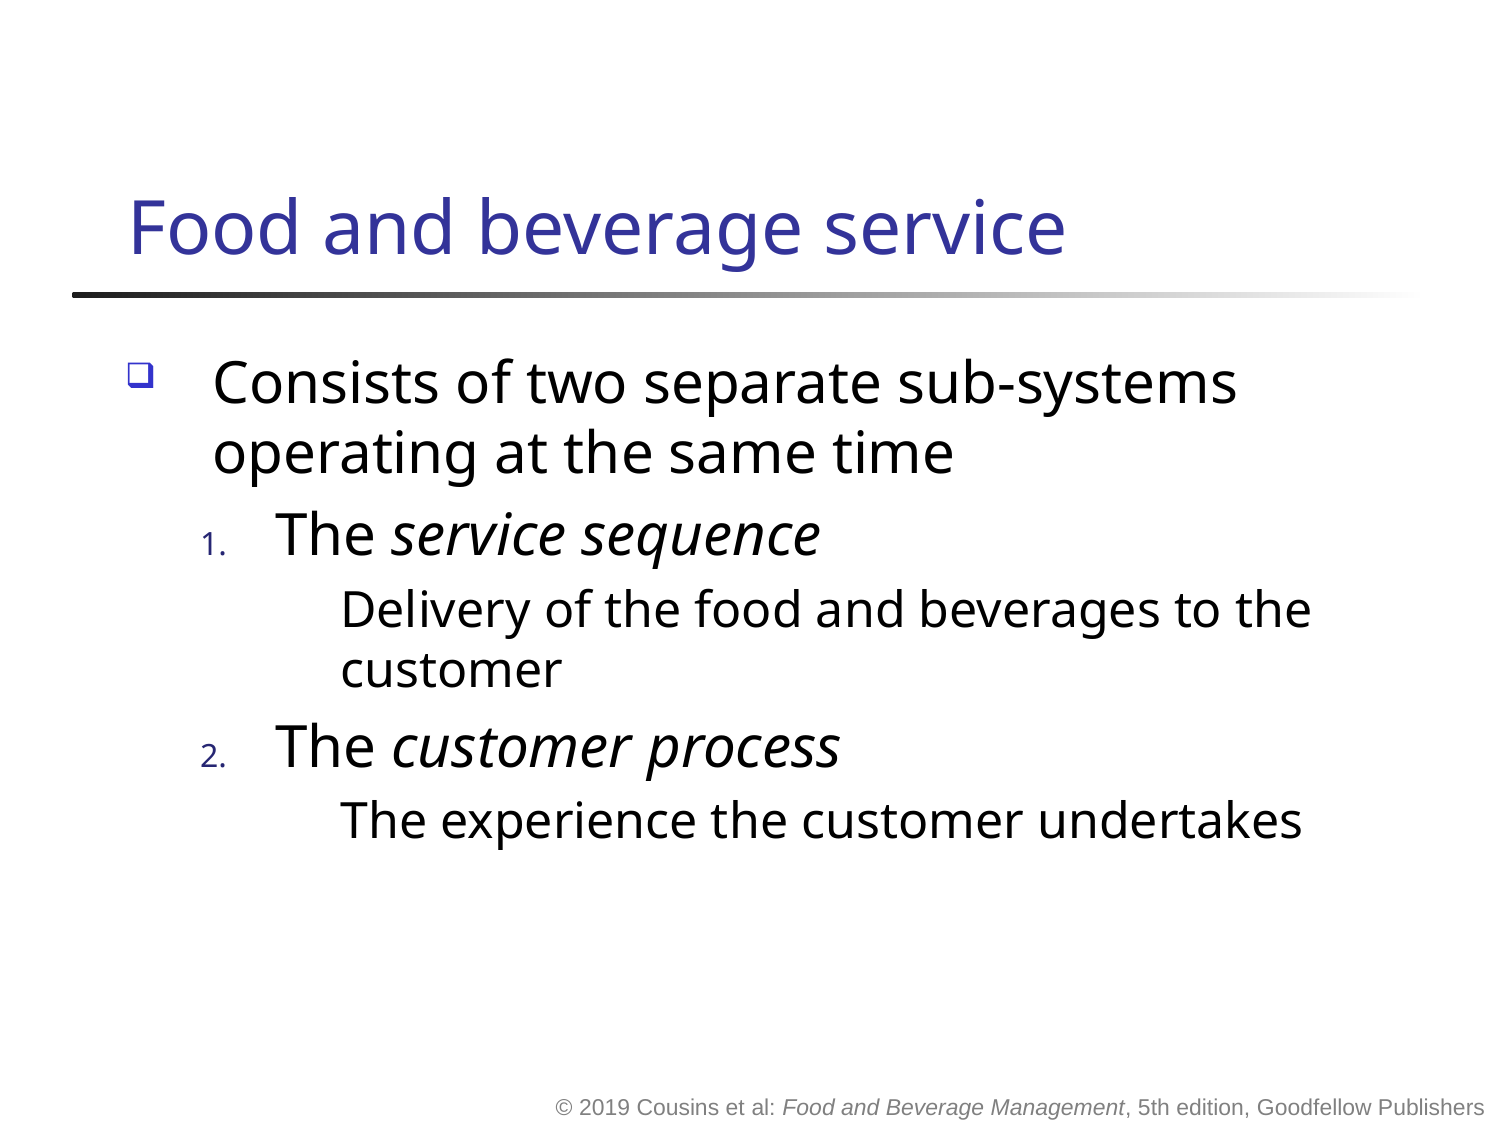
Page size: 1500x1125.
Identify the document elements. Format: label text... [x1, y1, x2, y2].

list Consists of two separate sub-systems operating at the same time The service sequence Delivery of the food and beverages to the customer The customer process The experience the customer undertakes [109, 338, 1385, 1014]
title Food and beverage service [112, 90, 1391, 278]
